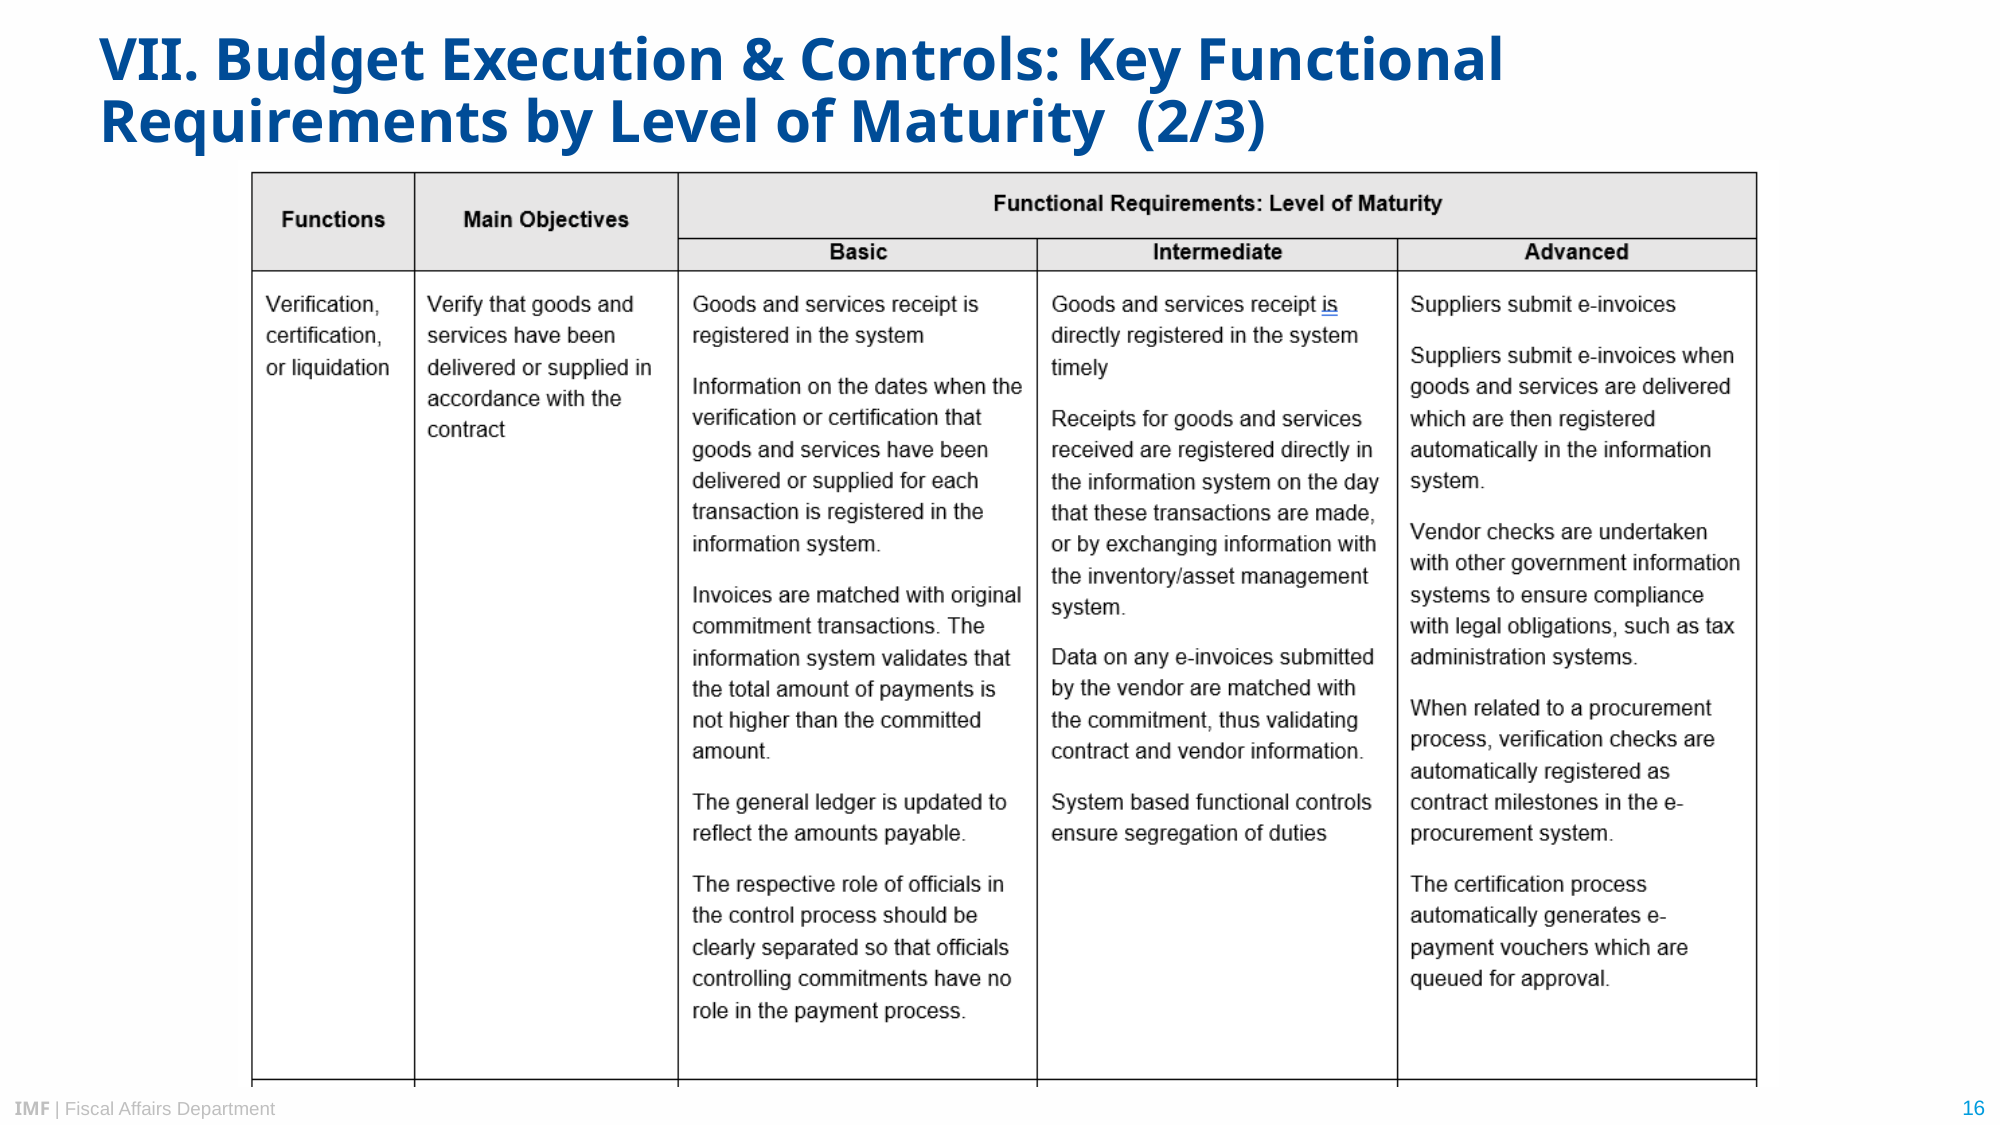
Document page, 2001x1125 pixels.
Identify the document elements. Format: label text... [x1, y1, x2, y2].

picture [238, 160, 1780, 1088]
title VII. Budget Execution & Controls: Key Functional Requirements by Level of Maturity (2/3) [99, 0, 1900, 185]
